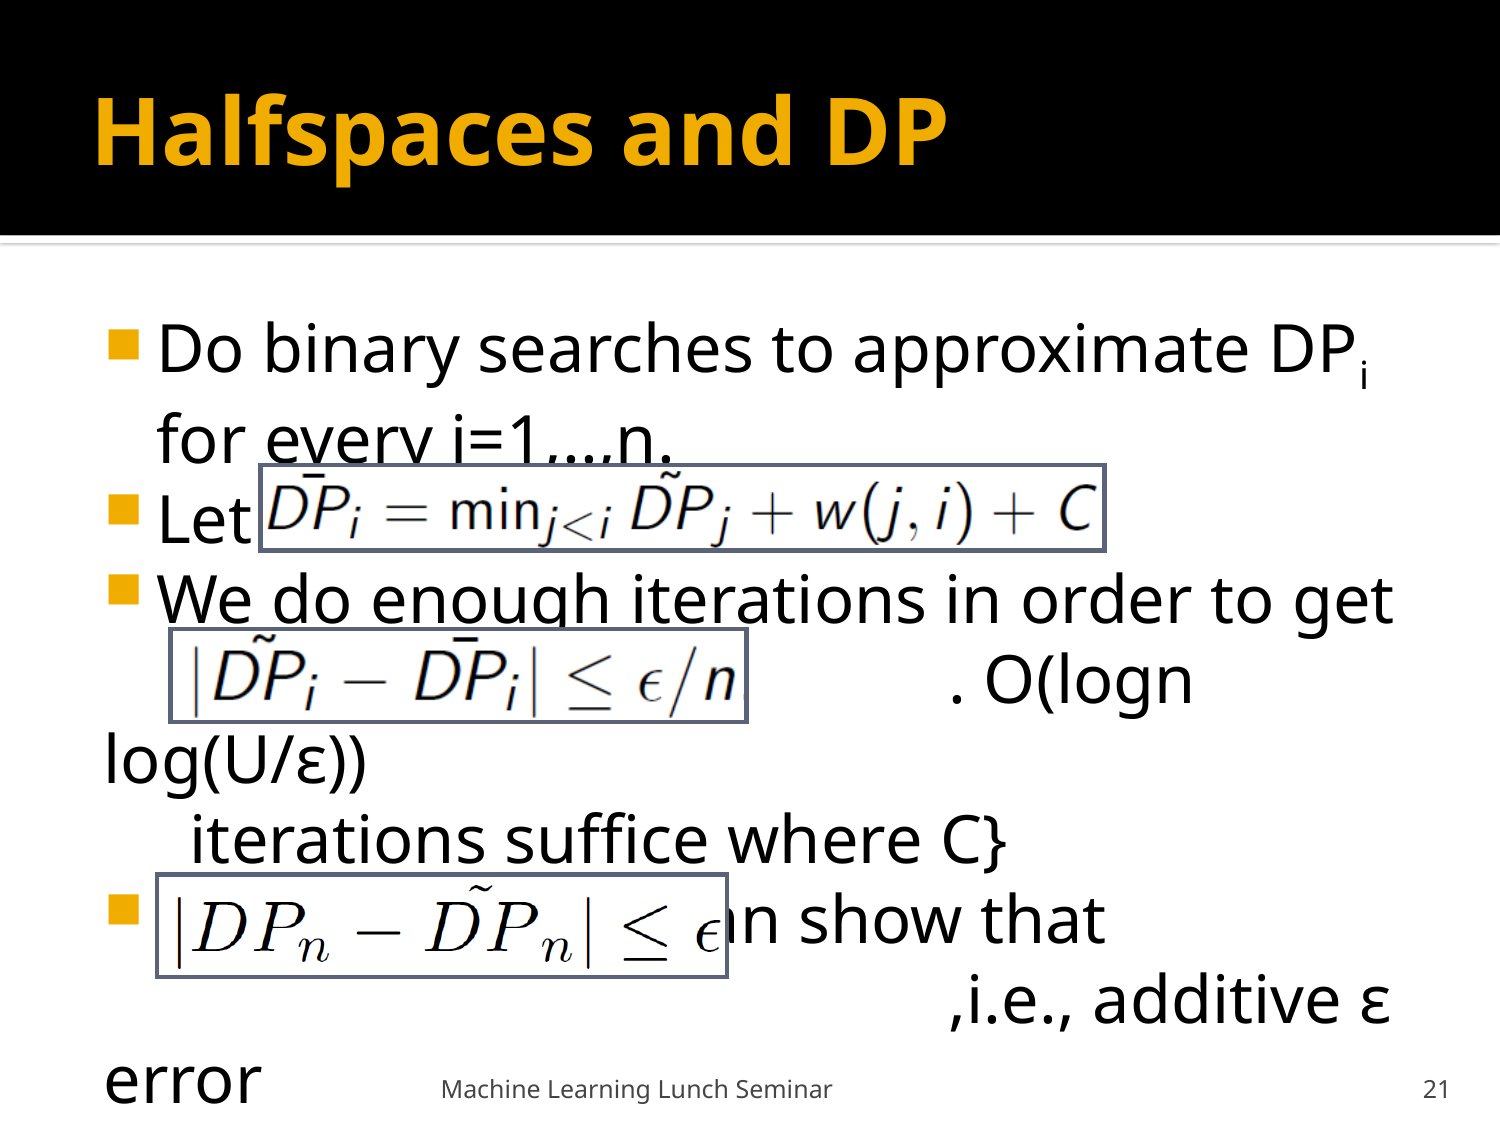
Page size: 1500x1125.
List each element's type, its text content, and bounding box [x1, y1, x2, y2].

picture [262, 466, 1103, 549]
title Halfspaces and DP [75, 25, 1425, 231]
slide_number 21 [1345, 1062, 1467, 1108]
footer Machine Learning Lunch Seminar [433, 1062, 1337, 1108]
picture [159, 876, 725, 975]
picture [172, 630, 745, 721]
